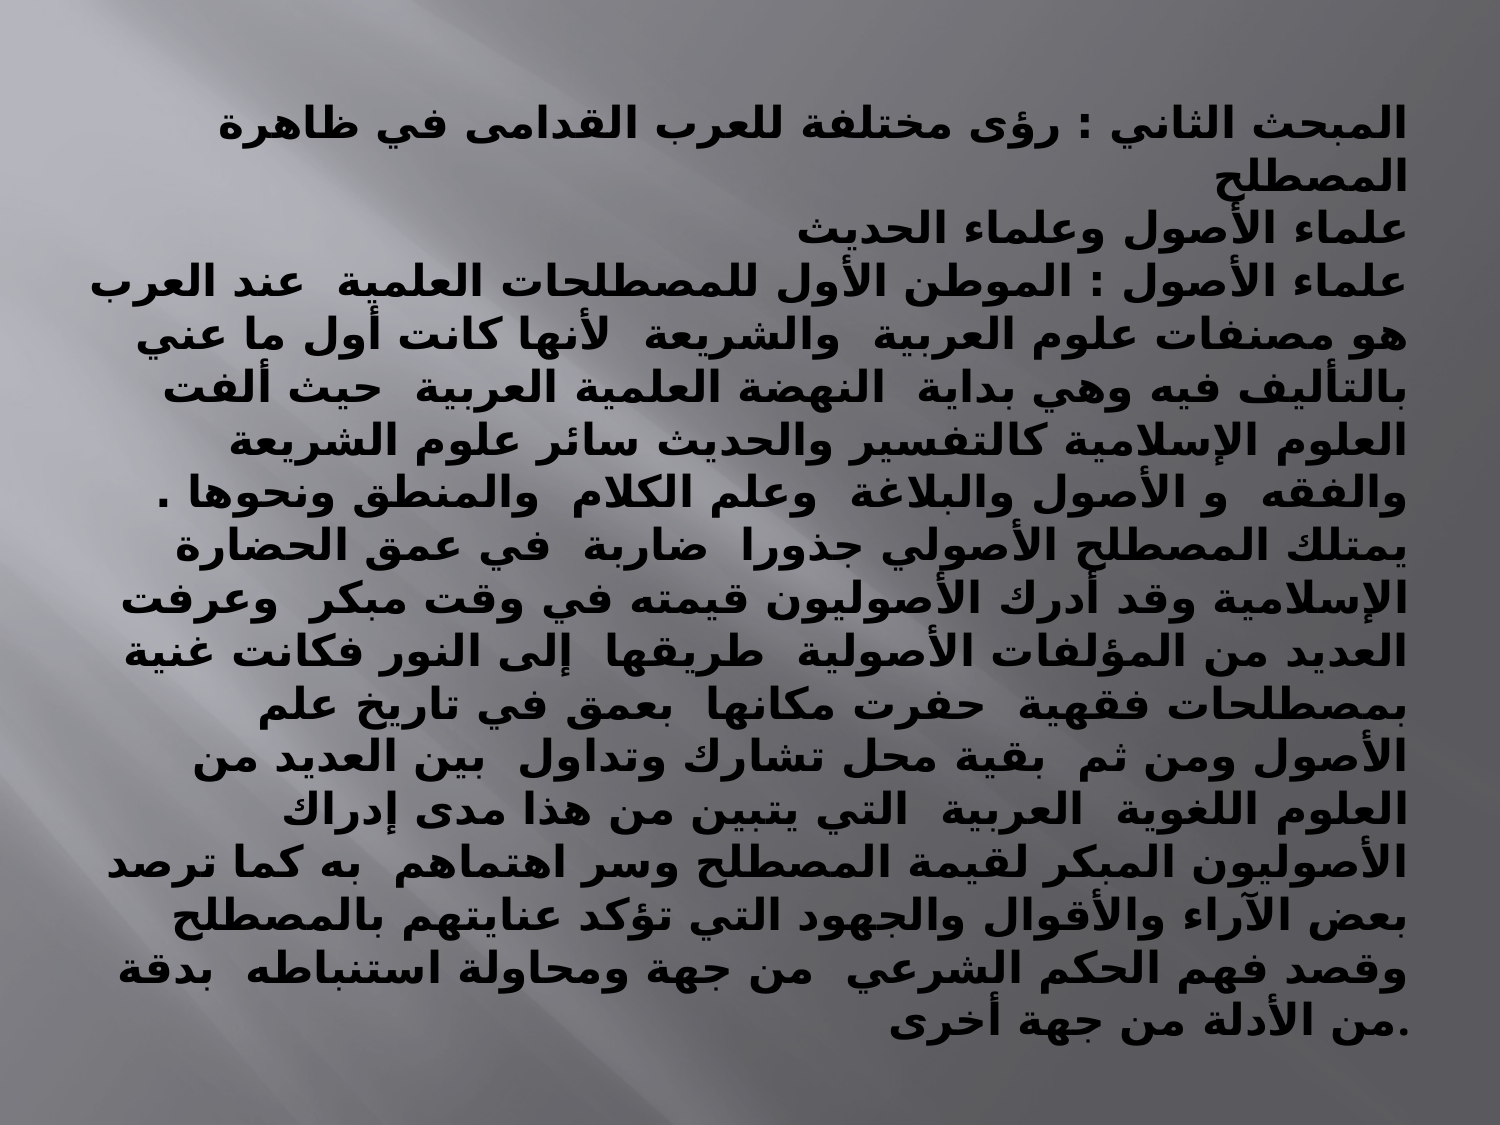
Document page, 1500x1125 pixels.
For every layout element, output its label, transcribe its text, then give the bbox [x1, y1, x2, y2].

title المبحث الثاني : رؤى مختلفة للعرب القدامى في ظاهرة المصطلح علماء الأصول وعلماء الحديث علماء الأصول : الموطن الأول للمصطلحات العلمية عند العرب هو مصنفات علوم العربية والشريعة لأنها كانت أول ما عني بالتأليف فيه وهي بداية النهضة العلمية العربية حيث ألفت العلوم الإسلامية كالتفسير والحديث سائر علوم الشريعة والفقه و الأصول والبلاغة وعلم الكلام والمنطق ونحوها . يمتلك المصطلح الأصولي جذورا ضاربة في عمق الحضارة الإسلامية وقد أدرك الأصوليون قيمته في وقت مبكر وعرفت العديد من المؤلفات الأصولية طريقها إلى النور فكانت غنية بمصطلحات فقهية حفرت مكانها بعمق في تاريخ علم الأصول ومن ثم بقية محل تشارك وتداول بين العديد من العلوم اللغوية العربية التي يتبين من هذا مدى إدراك الأصوليون المبكر لقيمة المصطلح وسر اهتماهم به كما ترصد بعض الآراء والأقوال والجهود التي تؤكد عنايتهم بالمصطلح وقصد فهم الحكم الشرعي من جهة ومحاولة استنباطه بدقة من الأدلة من جهة أخرى. [75, 45, 1425, 1094]
